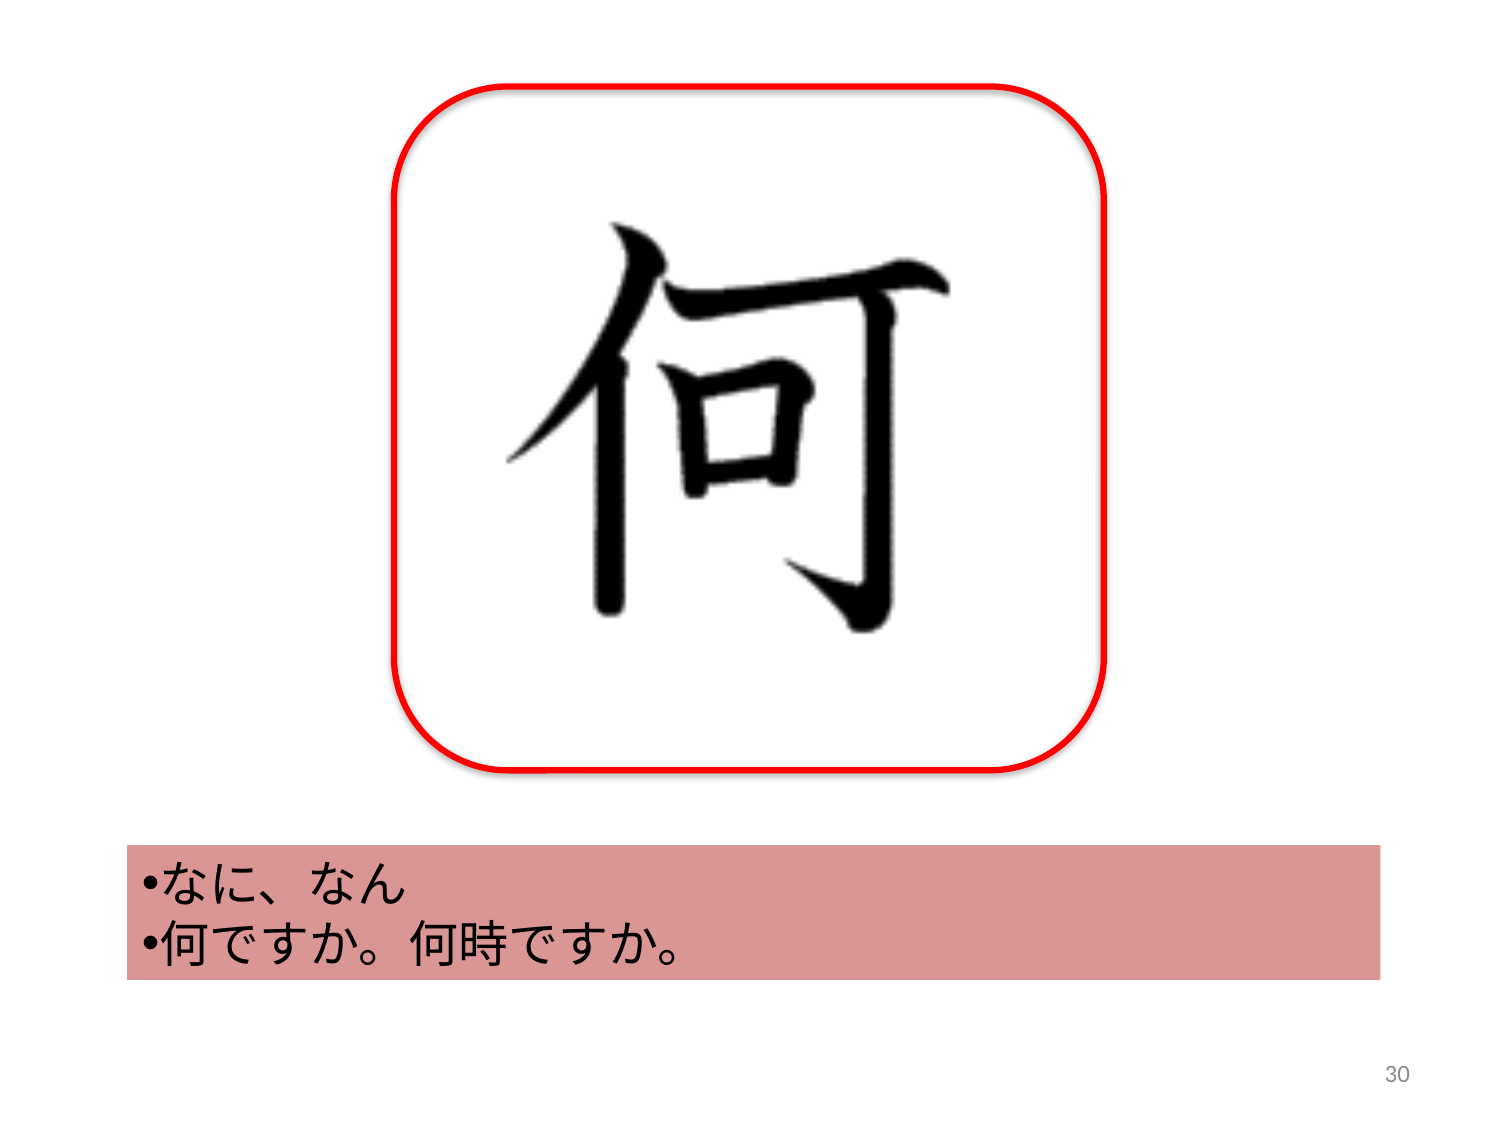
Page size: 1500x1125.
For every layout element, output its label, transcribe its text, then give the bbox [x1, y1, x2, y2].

text_box [393, 85, 1105, 772]
text_box なに、なん 何ですか。何時ですか。 [127, 845, 1381, 980]
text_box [416, 187, 1051, 663]
slide_number 30 [1074, 1042, 1425, 1103]
